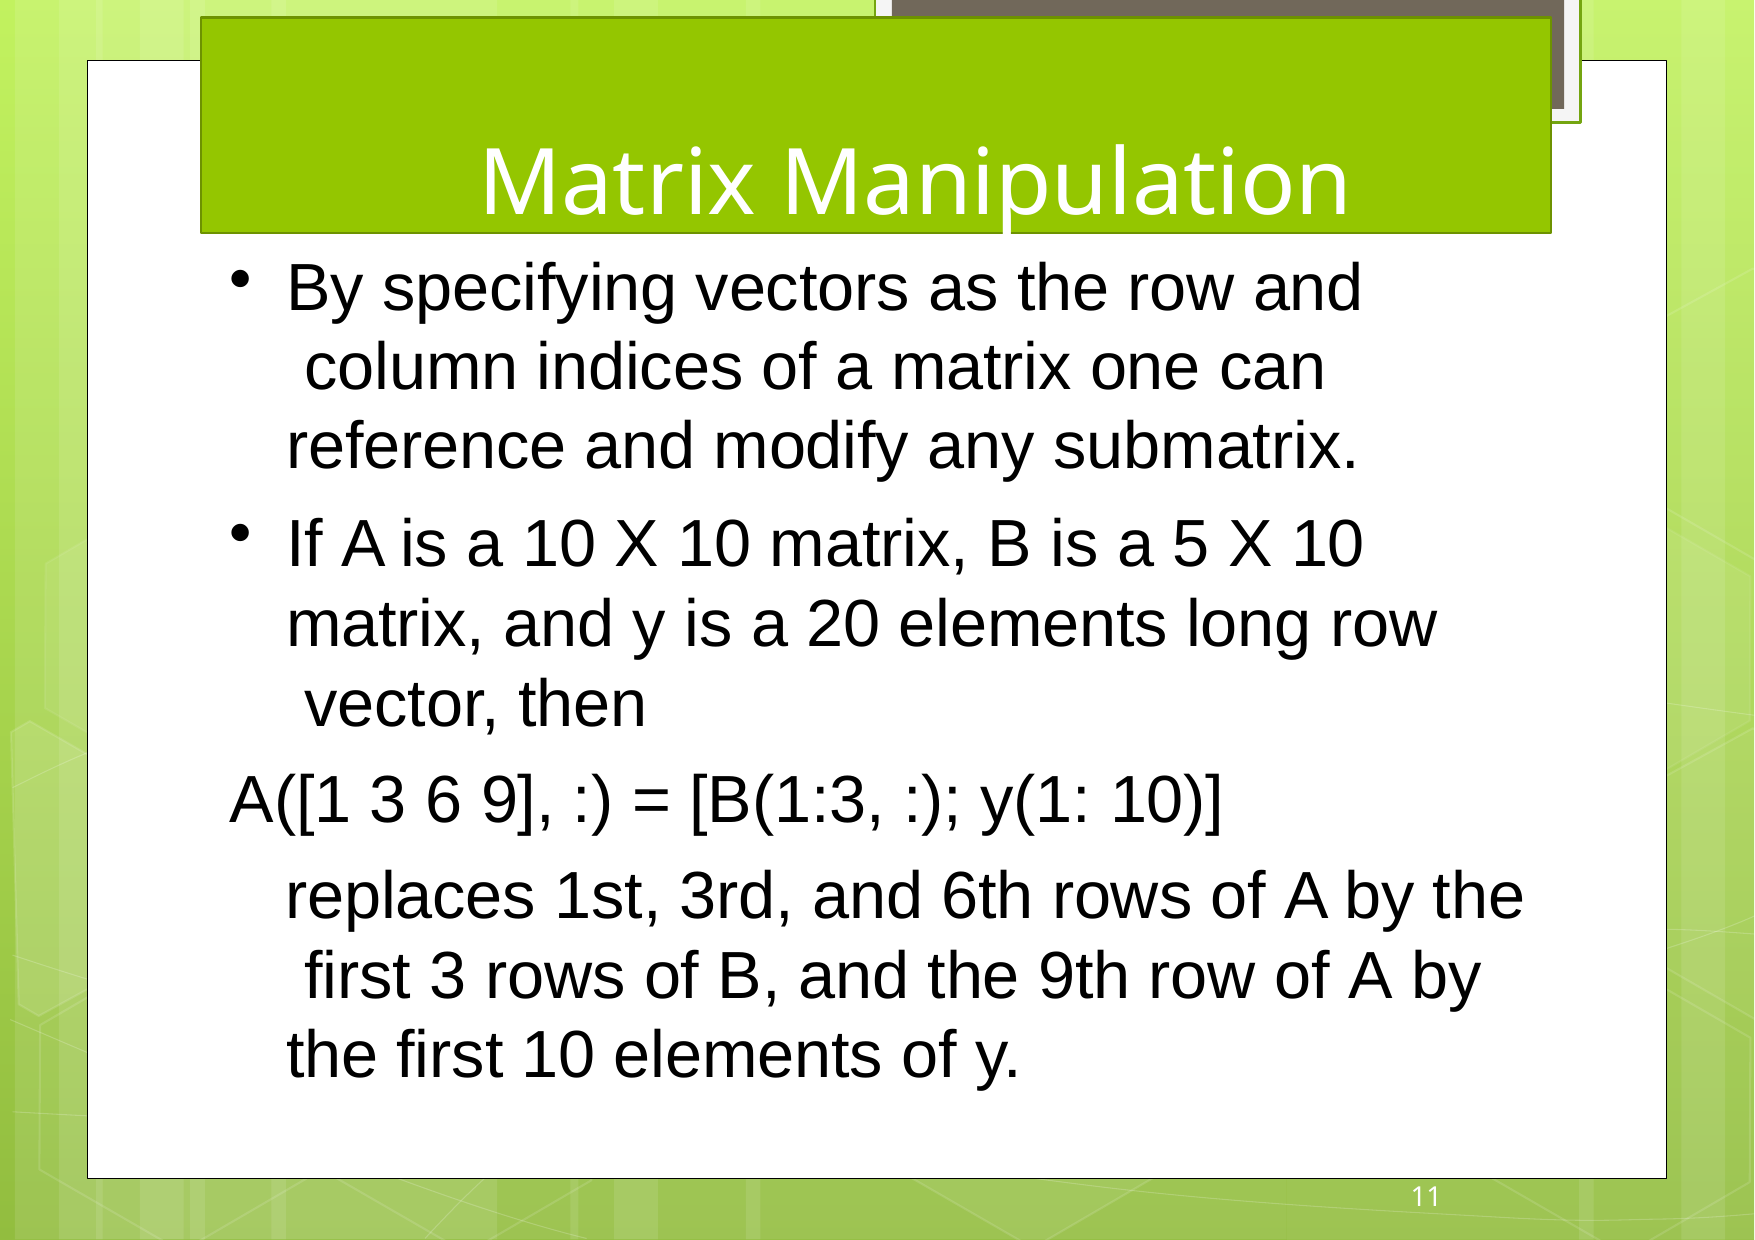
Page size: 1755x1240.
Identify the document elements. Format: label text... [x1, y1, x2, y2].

slide_number 11 [1406, 839, 1662, 1240]
text_box By specifying vectors as the row and column indices of a matrix one can reference and modify any submatrix. If A is a 10 X 10 matrix, B is a 5 X 10 matrix, and y is a 20 elements long row vector, then A([1 3 6 9], :) = [B(1:3, :); y(1: 10)] replaces 1st, 3rd, and 6th rows of A by the first 3 rows of B, and the 9th row of A by [227, 244, 1535, 1012]
text_box the first 10 elements of y. [283, 1017, 1032, 1091]
title Matrix Manipulation [200, 16, 1552, 234]
